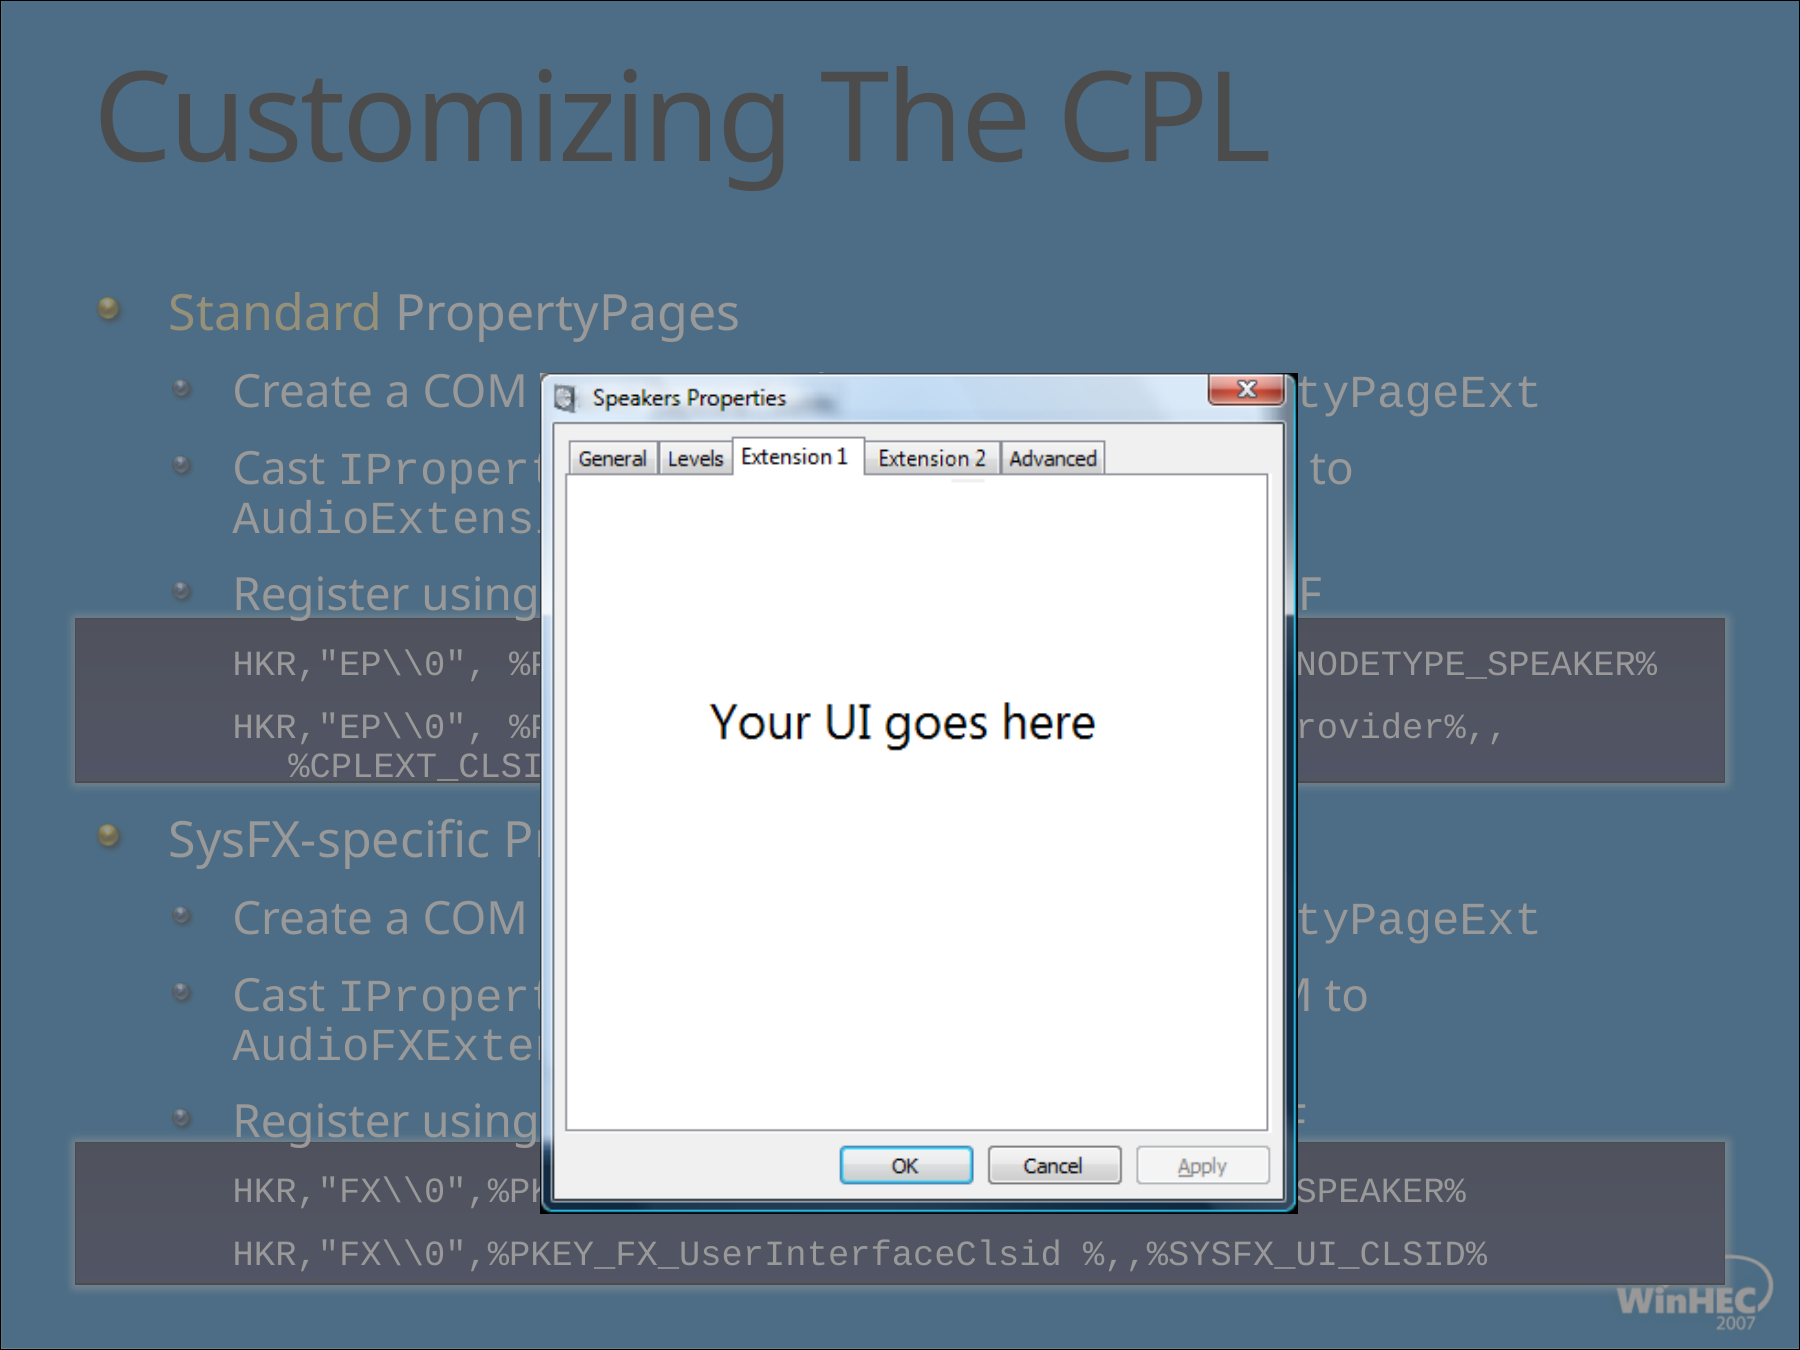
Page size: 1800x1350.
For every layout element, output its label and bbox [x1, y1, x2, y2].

text_box [0, 0, 1800, 1350]
picture [539, 373, 1298, 1214]
